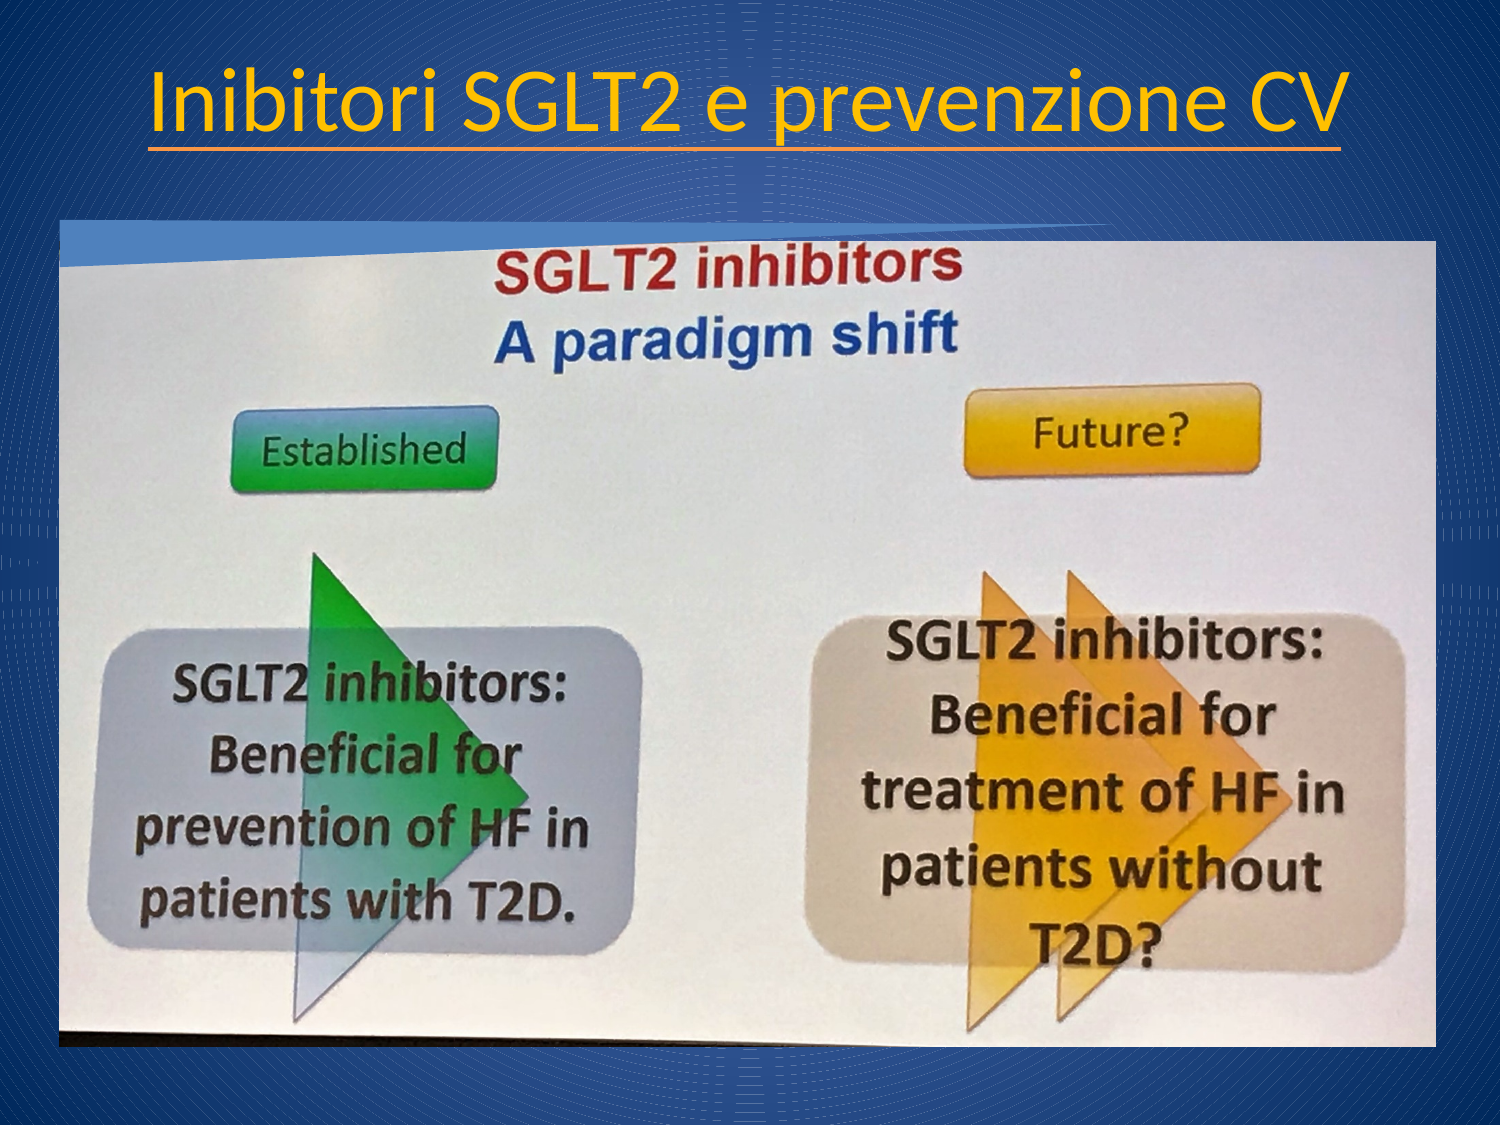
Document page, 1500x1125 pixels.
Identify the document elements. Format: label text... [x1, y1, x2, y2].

picture [59, 241, 1436, 1047]
text_box Inibitori SGLT2 e prevenzione CV [74, 30, 1425, 159]
text_box [57, 217, 1119, 241]
